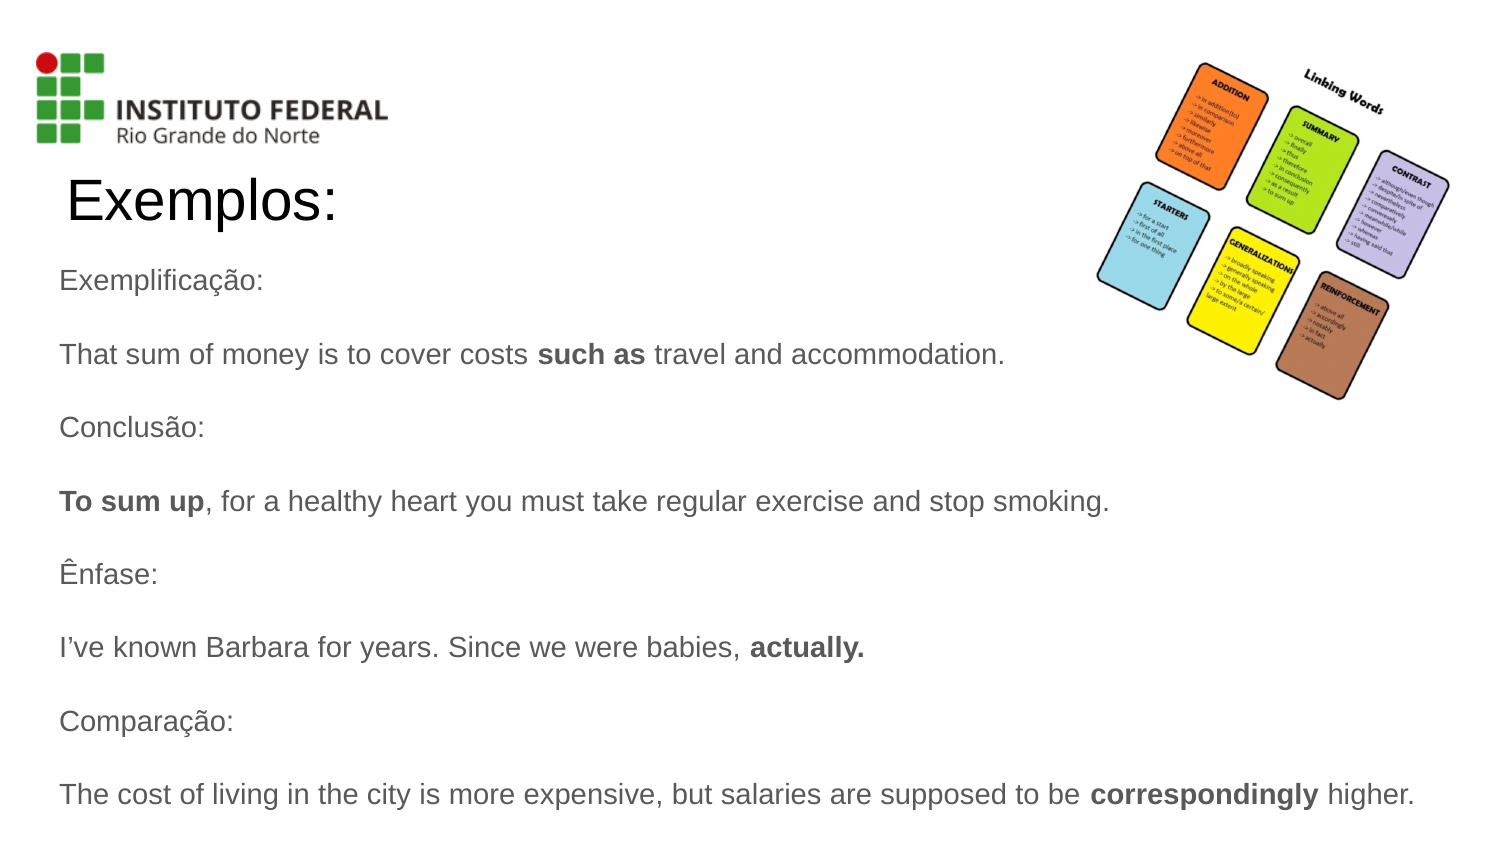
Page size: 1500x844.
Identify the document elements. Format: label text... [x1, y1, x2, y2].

picture [1070, 0, 1500, 422]
picture [36, 31, 389, 166]
list Exemplificação: That sum of money is to cover costs such as travel and accommodation. Conclusão: To sum up, for a healthy heart you must take regular exercise and stop smoking. Ênfase: I’ve known Barbara for years. Since we were babies, actually. Comparação: The cost of living in the city is more expensive, but salaries are supposed to be correspondingly higher. [44, 241, 1442, 802]
title Exemplos: [51, 147, 1115, 241]
